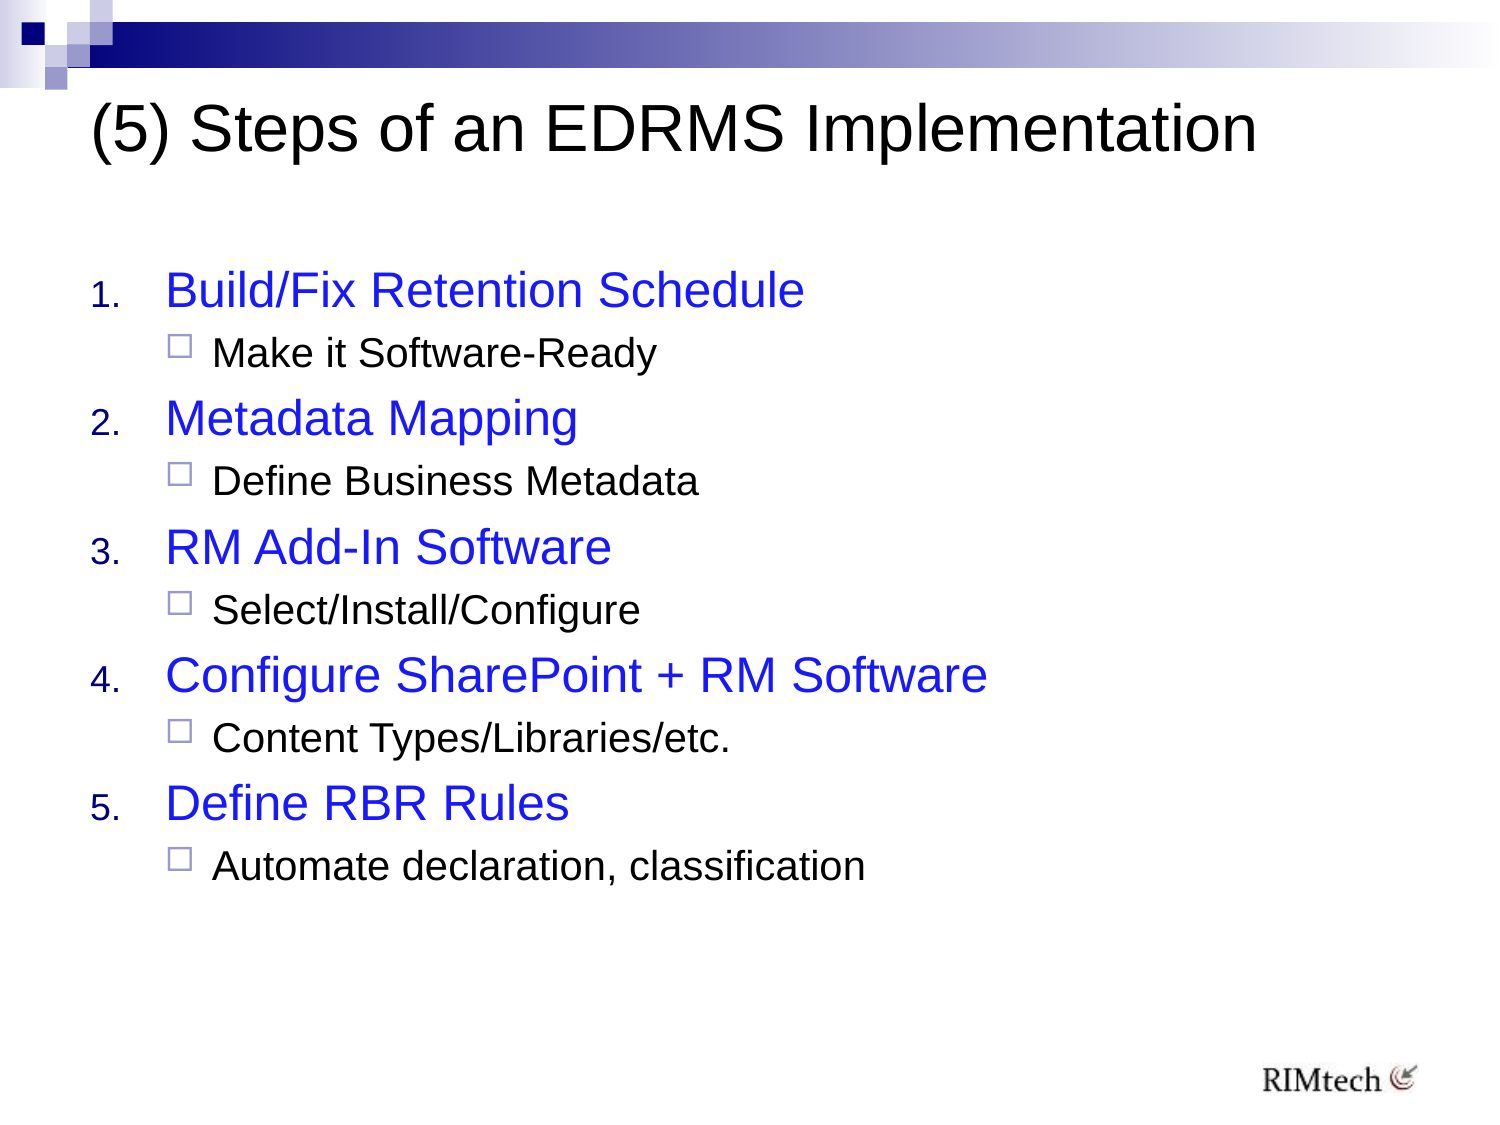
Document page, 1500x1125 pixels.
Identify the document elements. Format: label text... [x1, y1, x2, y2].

picture [1262, 1062, 1419, 1093]
list Build/Fix Retention Schedule Make it Software-Ready Metadata Mapping Define Business Metadata RM Add-In Software Select/Install/Configure Configure SharePoint + RM Software Content Types/Libraries/etc. Define RBR Rules Automate declaration, classification [75, 249, 1425, 1038]
title (5) Steps of an EDRMS Implementation [75, 75, 1425, 175]
